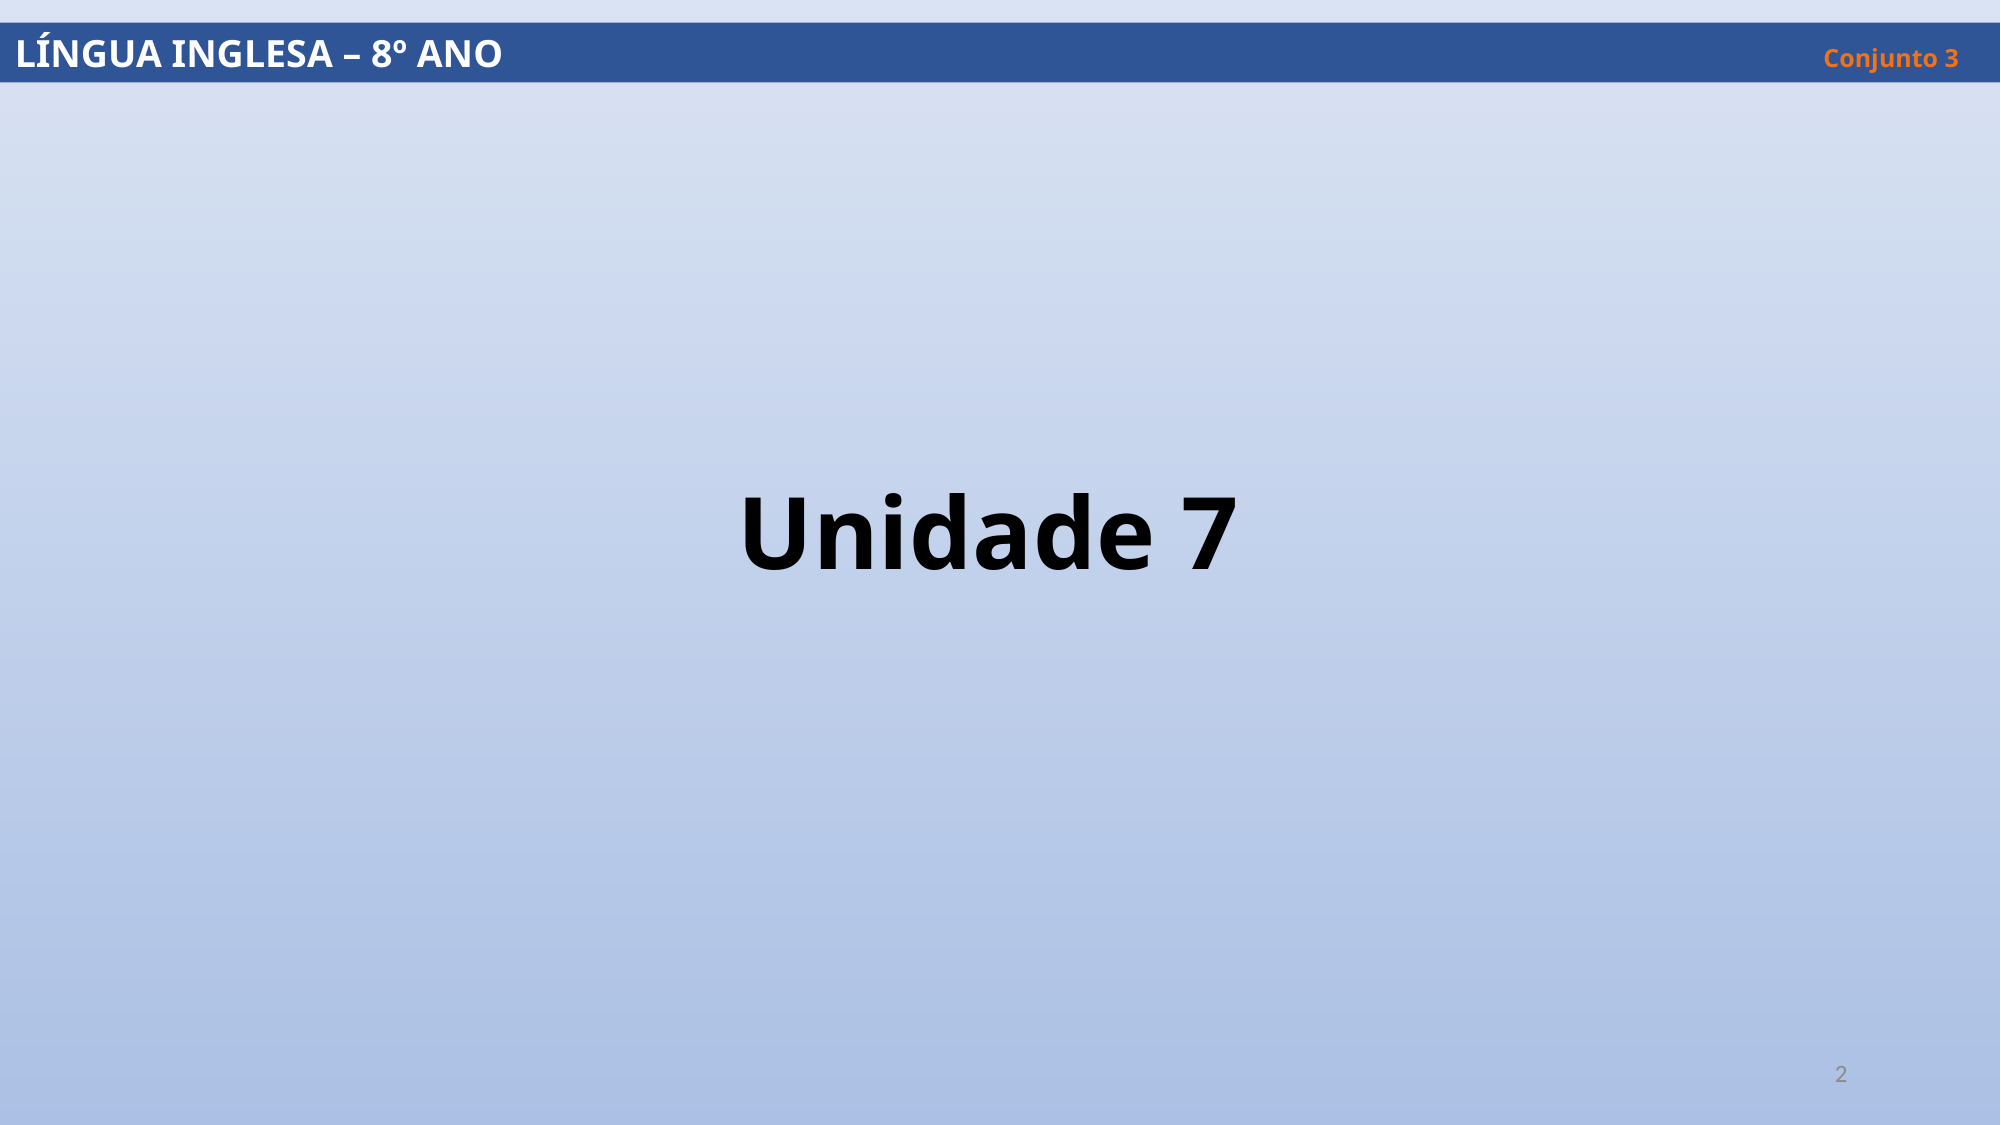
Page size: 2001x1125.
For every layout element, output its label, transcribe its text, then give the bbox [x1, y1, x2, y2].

title Unidade 7 [238, 276, 1739, 799]
text_box LÍNGUA INGLESA – 8º ANO Conjunto 3 [0, 22, 2000, 83]
slide_number 2 [1412, 1042, 1863, 1103]
